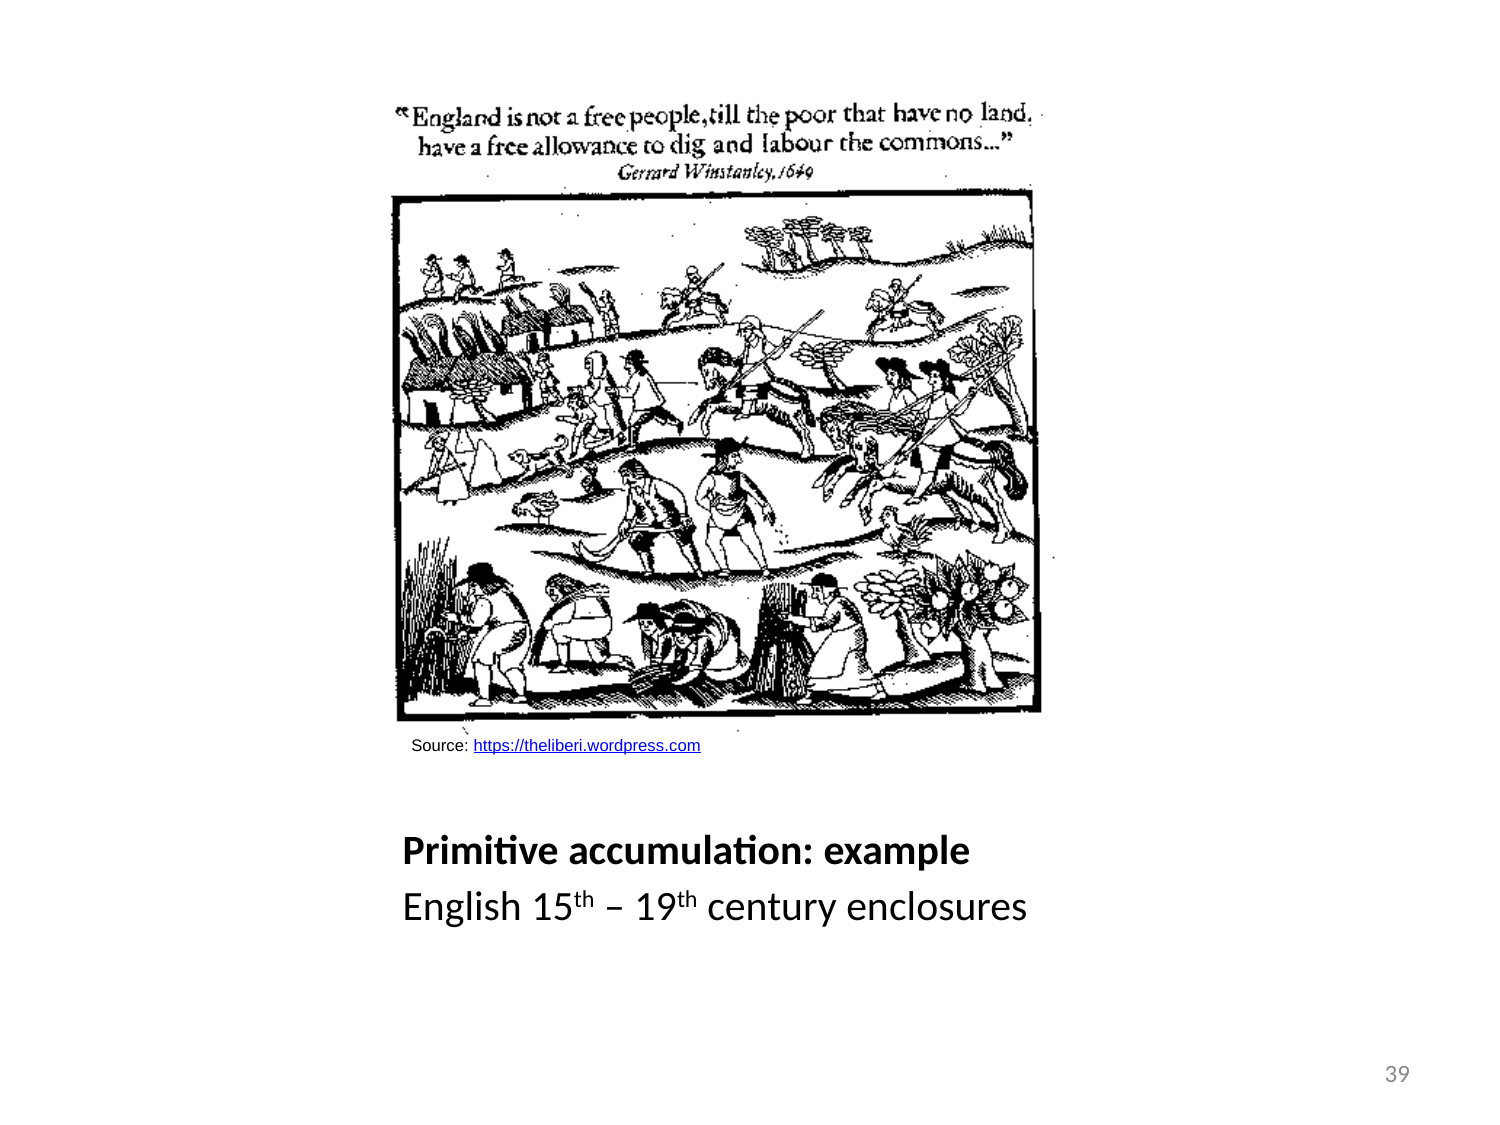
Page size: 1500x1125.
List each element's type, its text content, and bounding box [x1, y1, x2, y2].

slide_number 39 [1074, 1042, 1425, 1103]
list English 15th – 19th century enclosures [387, 880, 1288, 1013]
text_box Source: https://theliberi.wordpress.com [396, 744, 847, 762]
picture [387, 100, 1057, 736]
title Primitive accumulation: example [387, 787, 1288, 880]
